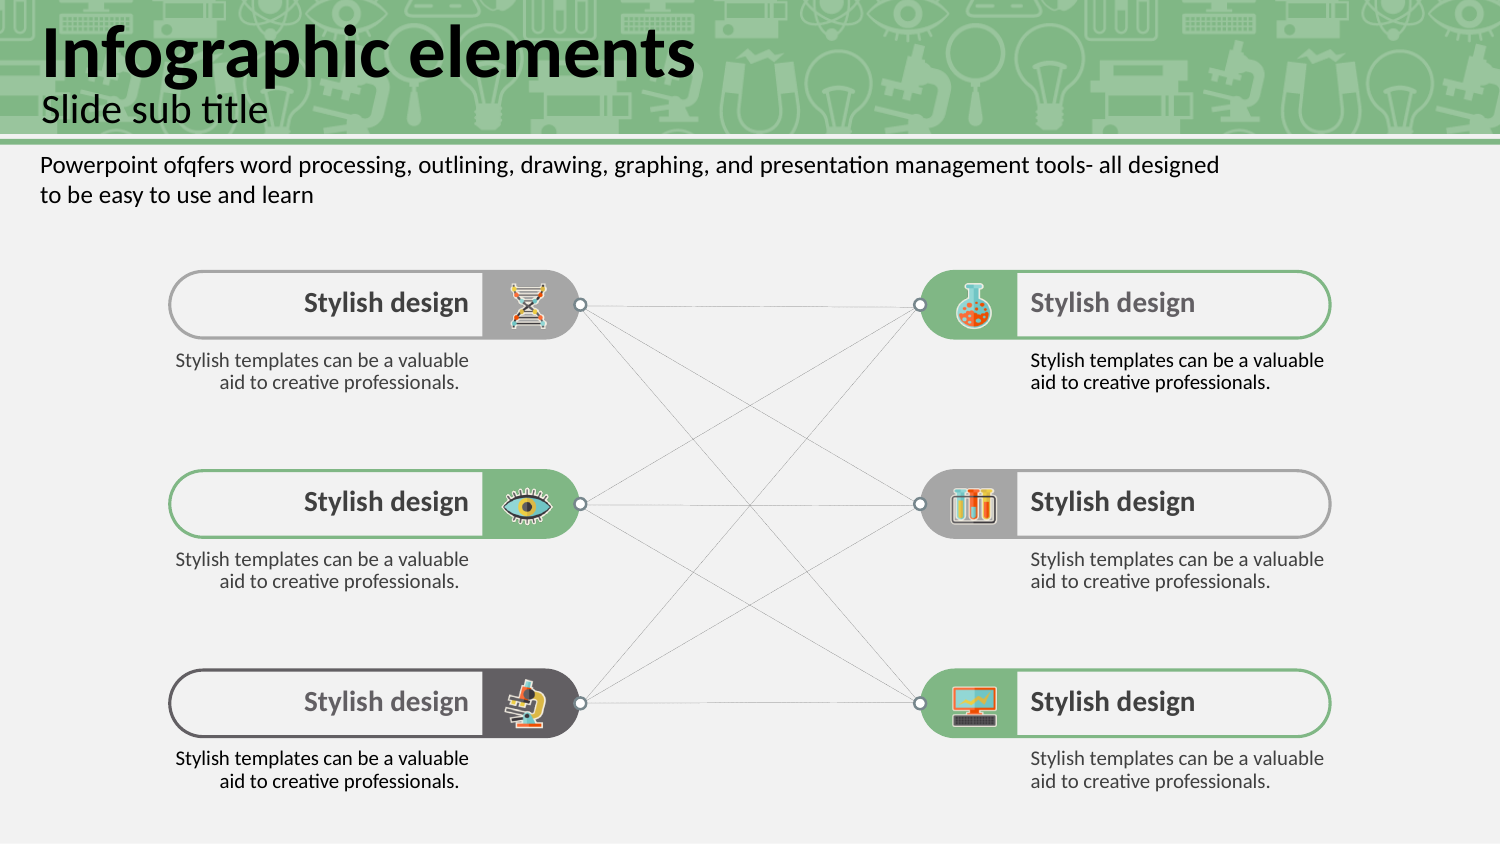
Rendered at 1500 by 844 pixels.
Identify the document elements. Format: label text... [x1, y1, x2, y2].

list Slide sub title [41, 108, 1365, 146]
list Infographic elements [41, 19, 1365, 108]
text_box Powerpoint ofqfers word processing, outlining, drawing, graphing, and presentation management tools- all designed to be easy to use and learn [40, 148, 1247, 209]
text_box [147, 669, 587, 794]
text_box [913, 470, 1346, 595]
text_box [147, 271, 587, 395]
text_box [147, 470, 587, 595]
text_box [913, 271, 1346, 395]
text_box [913, 669, 1346, 794]
picture [0, 0, 1500, 134]
